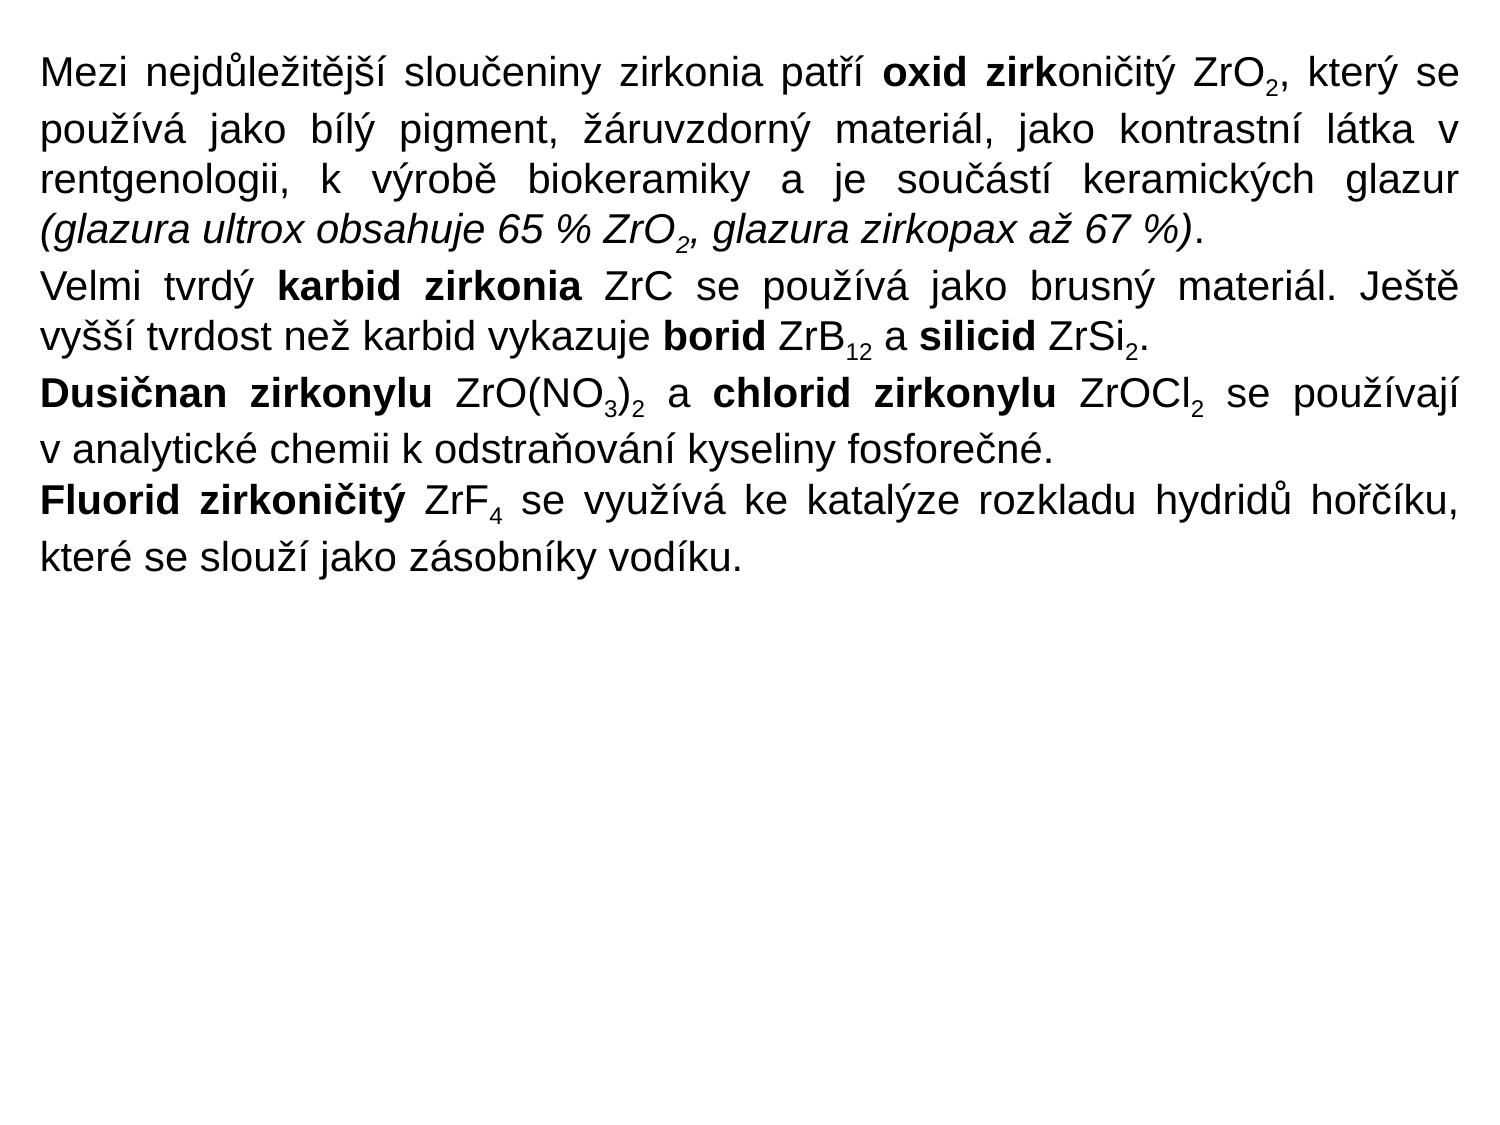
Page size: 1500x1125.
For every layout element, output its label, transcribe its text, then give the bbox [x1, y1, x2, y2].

text_box Mezi nejdůležitější sloučeniny zirkonia patří oxid zirkoničitý ZrO2, který se používá jako bílý pigment, žáruvzdorný materiál, jako kontrastní látka v rentgenologii, k výrobě biokeramiky a je součástí keramických glazur (glazura ultrox obsahuje 65 % ZrO2, glazura zirkopax až 67 %). Velmi tvrdý karbid zirkonia ZrC se používá jako brusný materiál. Ještě vyšší tvrdost než karbid vykazuje borid ZrB12 a silicid ZrSi2. Dusičnan zirkonylu ZrO(NO3)2 a chlorid zirkonylu ZrOCl2 se používají v analytické chemii k odstraňování kyseliny fosforečné. Fluorid zirkoničitý ZrF4 se využívá ke katalýze rozkladu hydridů hořčíku, které se slouží jako zásobníky vodíku. [24, 37, 1475, 587]
